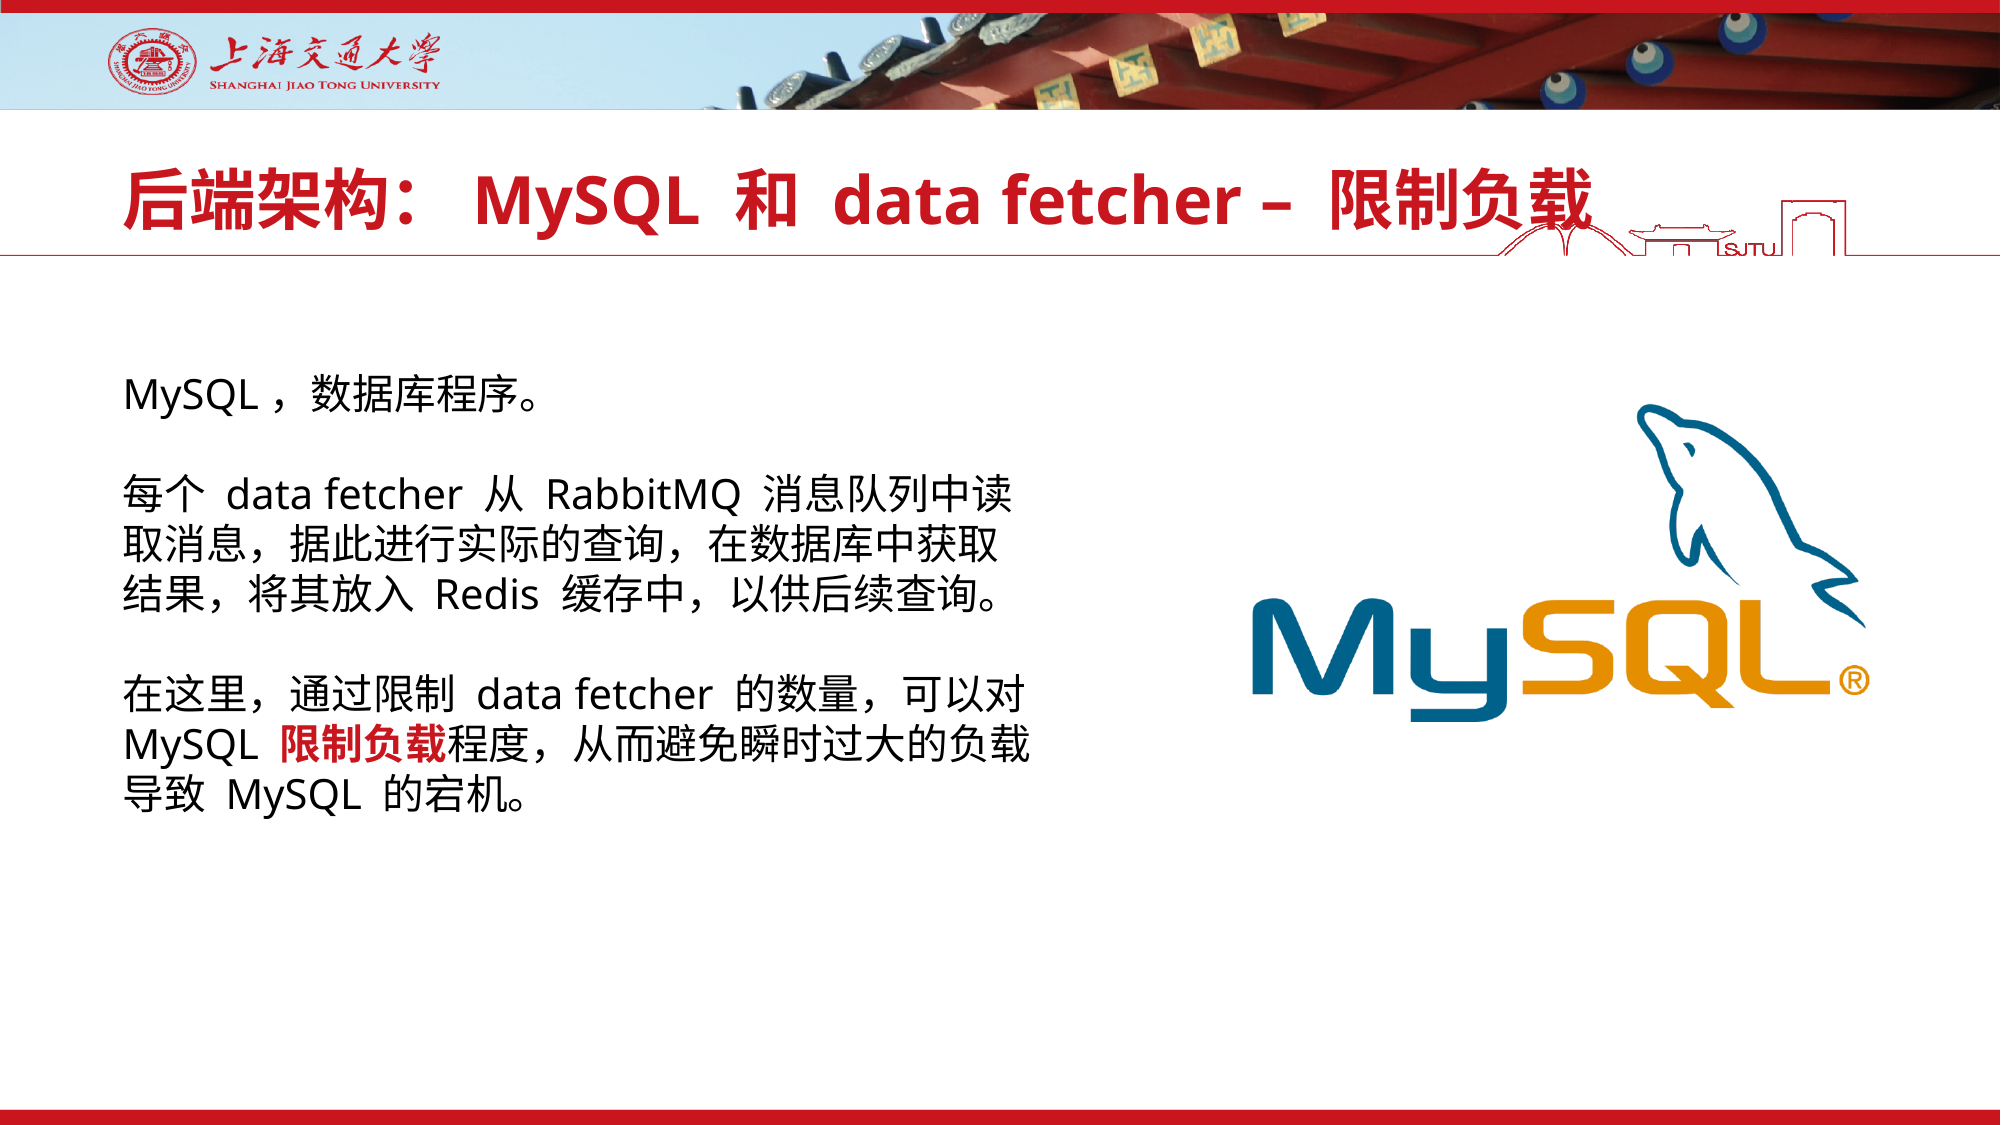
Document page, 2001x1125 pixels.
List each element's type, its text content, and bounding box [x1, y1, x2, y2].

picture [1251, 403, 1870, 722]
title 后端架构：MySQL 和 data fetcher – 限制负载 [108, 159, 1940, 254]
picture [0, 200, 2000, 256]
text_box MySQL，数据库程序。 每个 data fetcher 从 RabbitMQ 消息队列中读取消息，据此进行实际的查询，在数据库中获取结果，将其放入 Redis 缓存中，以供后续查询。 在这里，通过限制 data fetcher 的数量，可以对 MySQL 限制负载程度，从而避免瞬时过大的负载导致 MySQL 的宕机。 [108, 360, 1048, 826]
picture [0, 0, 2000, 110]
